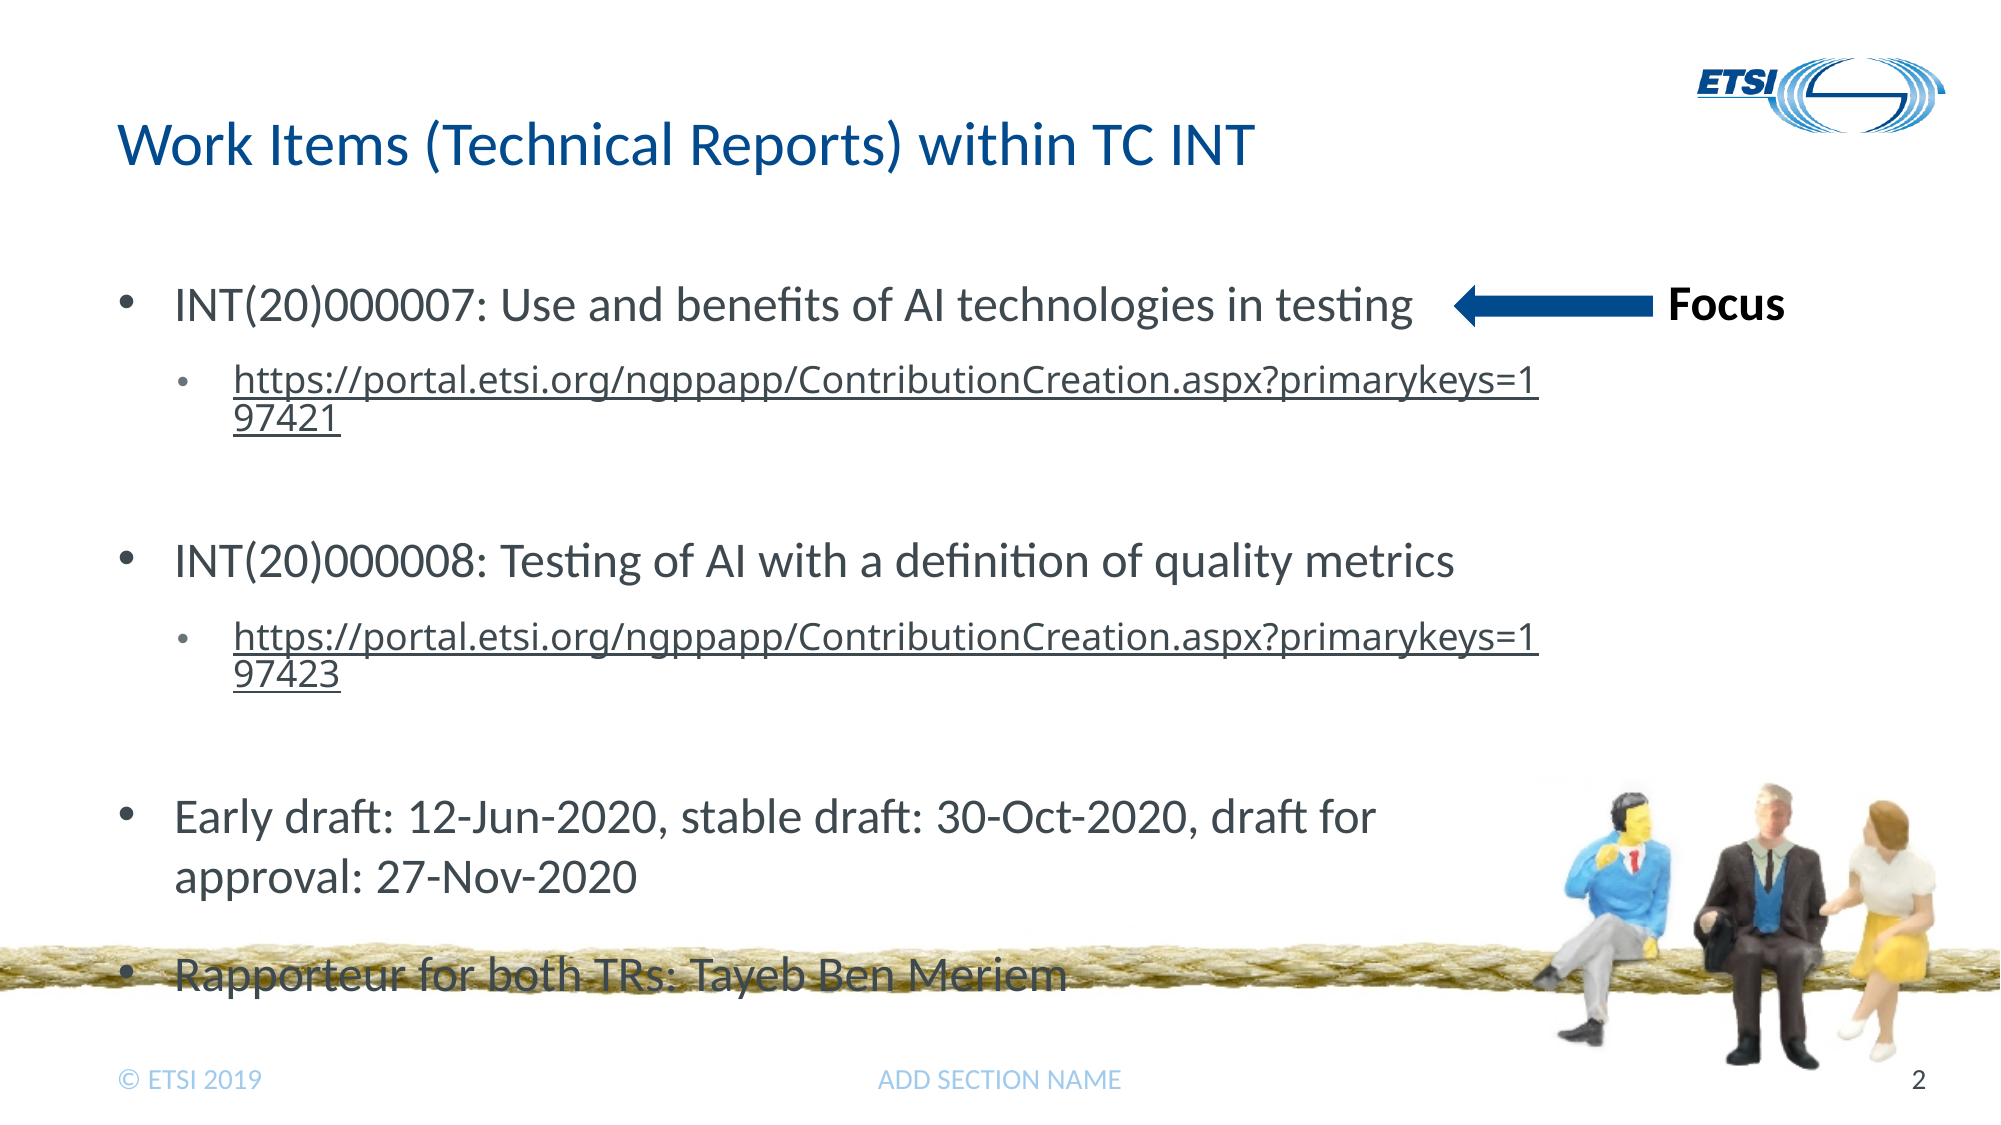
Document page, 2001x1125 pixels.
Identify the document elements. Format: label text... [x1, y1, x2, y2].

text_box [1452, 282, 1654, 330]
footer ADD SECTION NAME [662, 1048, 1338, 1108]
picture [221, 1072, 230, 1080]
text_box Focus [1653, 262, 1801, 338]
list INT(20)000007: Use and benefits of AI technologies in testing https://portal.etsi.org/ngppapp/ContributionCreation.aspx?primarykeys=197421 INT(20)000008: Testing of AI with a definition of quality metrics https://portal.etsi.org/ngppapp/ContributionCreation.aspx?primarykeys=197423 Early draft: 12-Jun-2020, stable draft: 30-Oct-2020, draft for approval: 27-Nov-2020 Rapporteur for both TRs: Tayeb Ben Meriem [100, 262, 1561, 926]
picture [251, 1072, 258, 1079]
picture [1697, 58, 1946, 138]
title Work Items (Technical Reports) within TC INT [100, 45, 1561, 188]
picture [0, 774, 2000, 1080]
